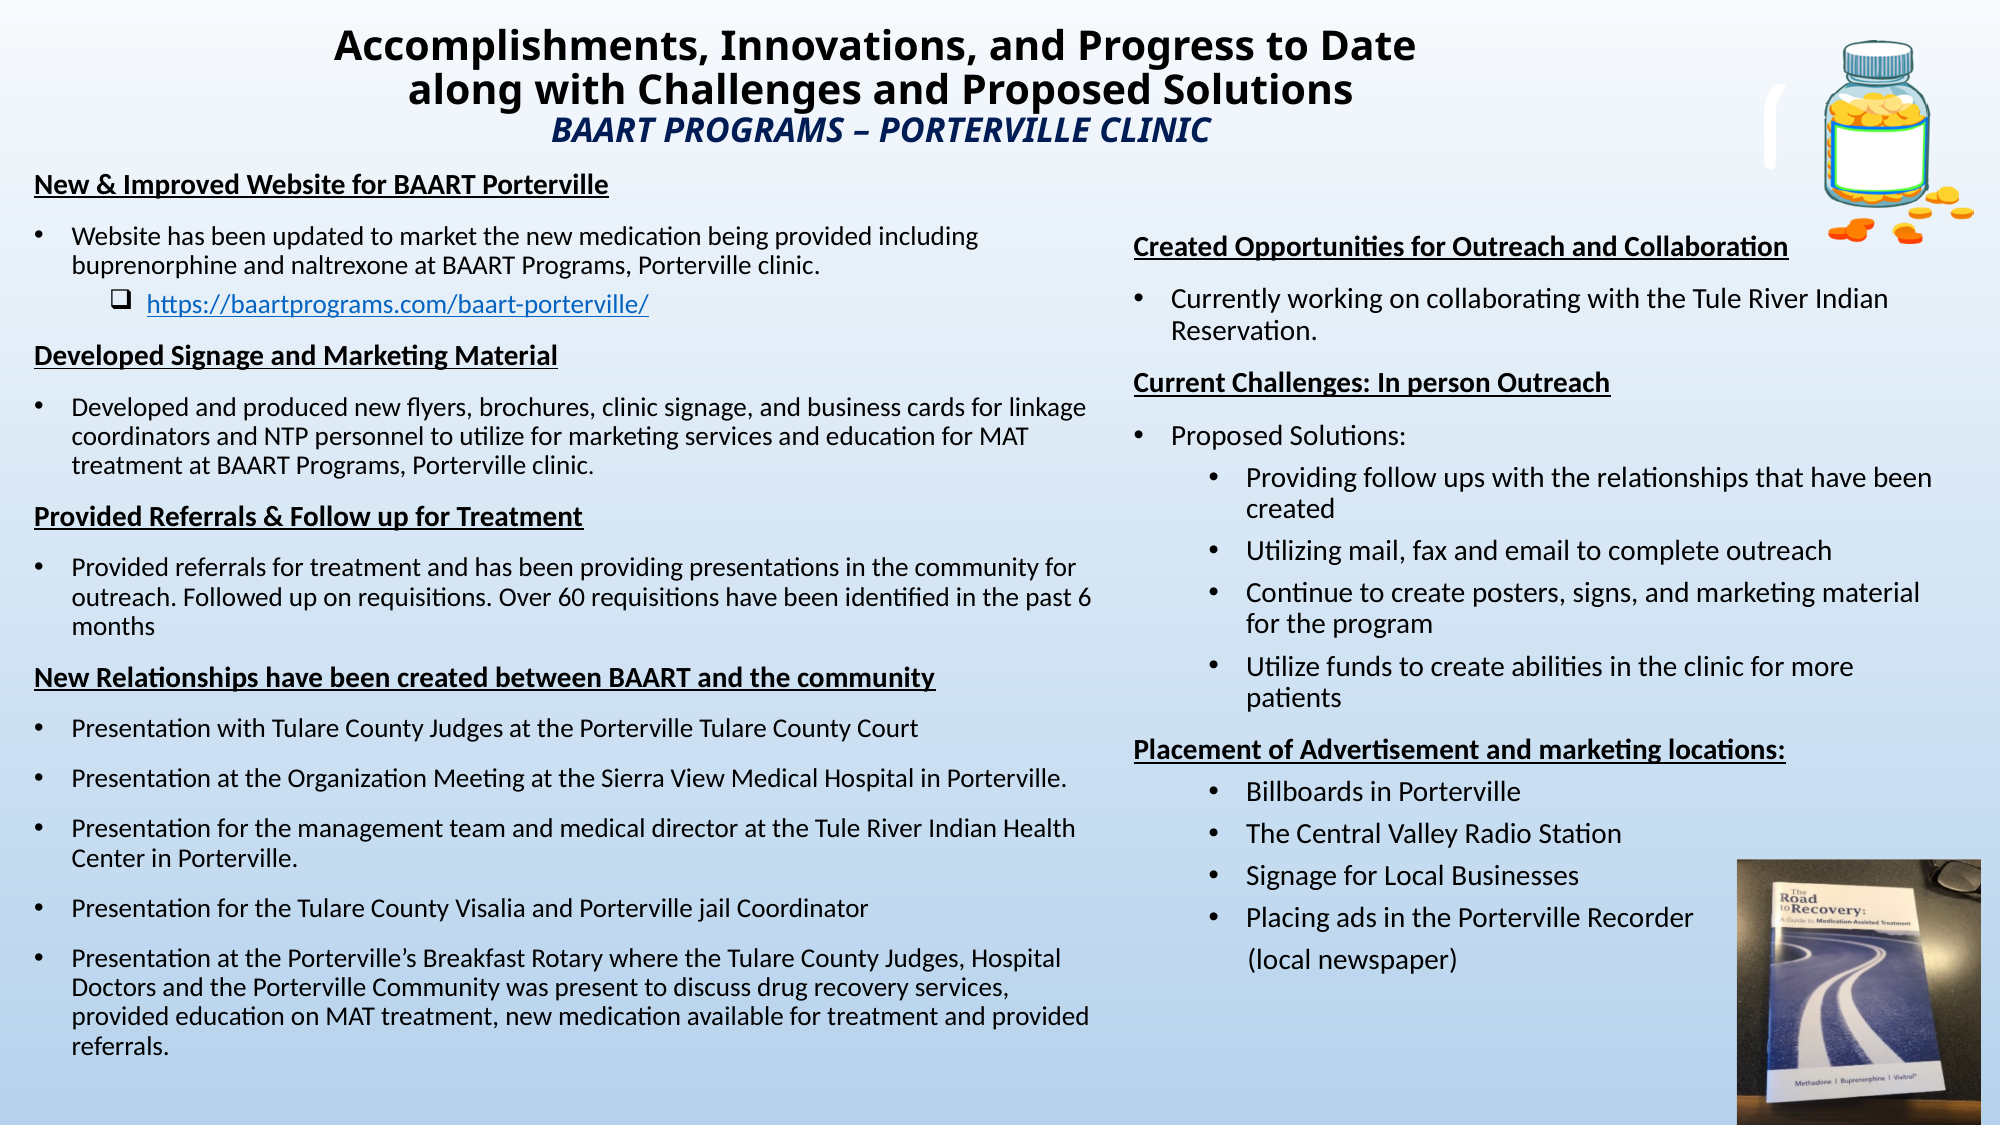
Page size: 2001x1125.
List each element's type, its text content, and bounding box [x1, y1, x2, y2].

list Created Opportunities for Outreach and Collaboration Currently working on collaborating with the Tule River Indian Reservation. Current Challenges: In person Outreach Proposed Solutions: Providing follow ups with the relationships that have been created Utilizing mail, fax and email to complete outreach Continue to create posters, signs, and marketing material for the program Utilize funds to create abilities in the clinic for more patients Placement of Advertisement and marketing locations: Billboards in Porterville The Central Valley Radio Station Signage for Local Businesses Placing ads in the Porterville Recorder (local newspaper) [1118, 223, 1966, 1072]
picture [1725, 860, 1992, 1125]
picture [1763, 40, 1974, 245]
list New & Improved Website for BAART Porterville Website has been updated to market the new medication being provided including buprenorphine and naltrexone at BAART Programs, Porterville clinic. https://baartprograms.com/baart-porterville/ Developed Signage and Marketing Material Developed and produced new flyers, brochures, clinic signage, and business cards for linkage coordinators and NTP personnel to utilize for marketing services and education for MAT treatment at BAART Programs, Porterville clinic. Provided Referrals & Follow up for Treatment Provided referrals for treatment and has been providing presentations in the community for outreach. Followed up on requisitions. Over 60 requisitions have been identified in the past 6 months New Relationships have been created between BAART and the community Presentation with Tulare County Judges at the Porterville Tulare County Court Presentation at the Organization Meeting at the Sierra View Medical Hospital in Porterville. Presentation for the management team and medical director at the Tule River Indian Health Center in Porterville. Presentation for the Tulare County Visalia and Porterville jail Coordinator Presentation at the Porterville’s Breakfast Rotary where the Tulare County Judges, Hospital Doctors and the Porterville Community was present to discuss drug recovery services, provided education on MAT treatment, new medication available for treatment and provided referrals. [19, 118, 1119, 1125]
title Accomplishments, Innovations, and Progress to Date along with Challenges and Proposed Solutions BAART PROGRAMS – PORTERVILLE CLINIC [92, 17, 1670, 158]
